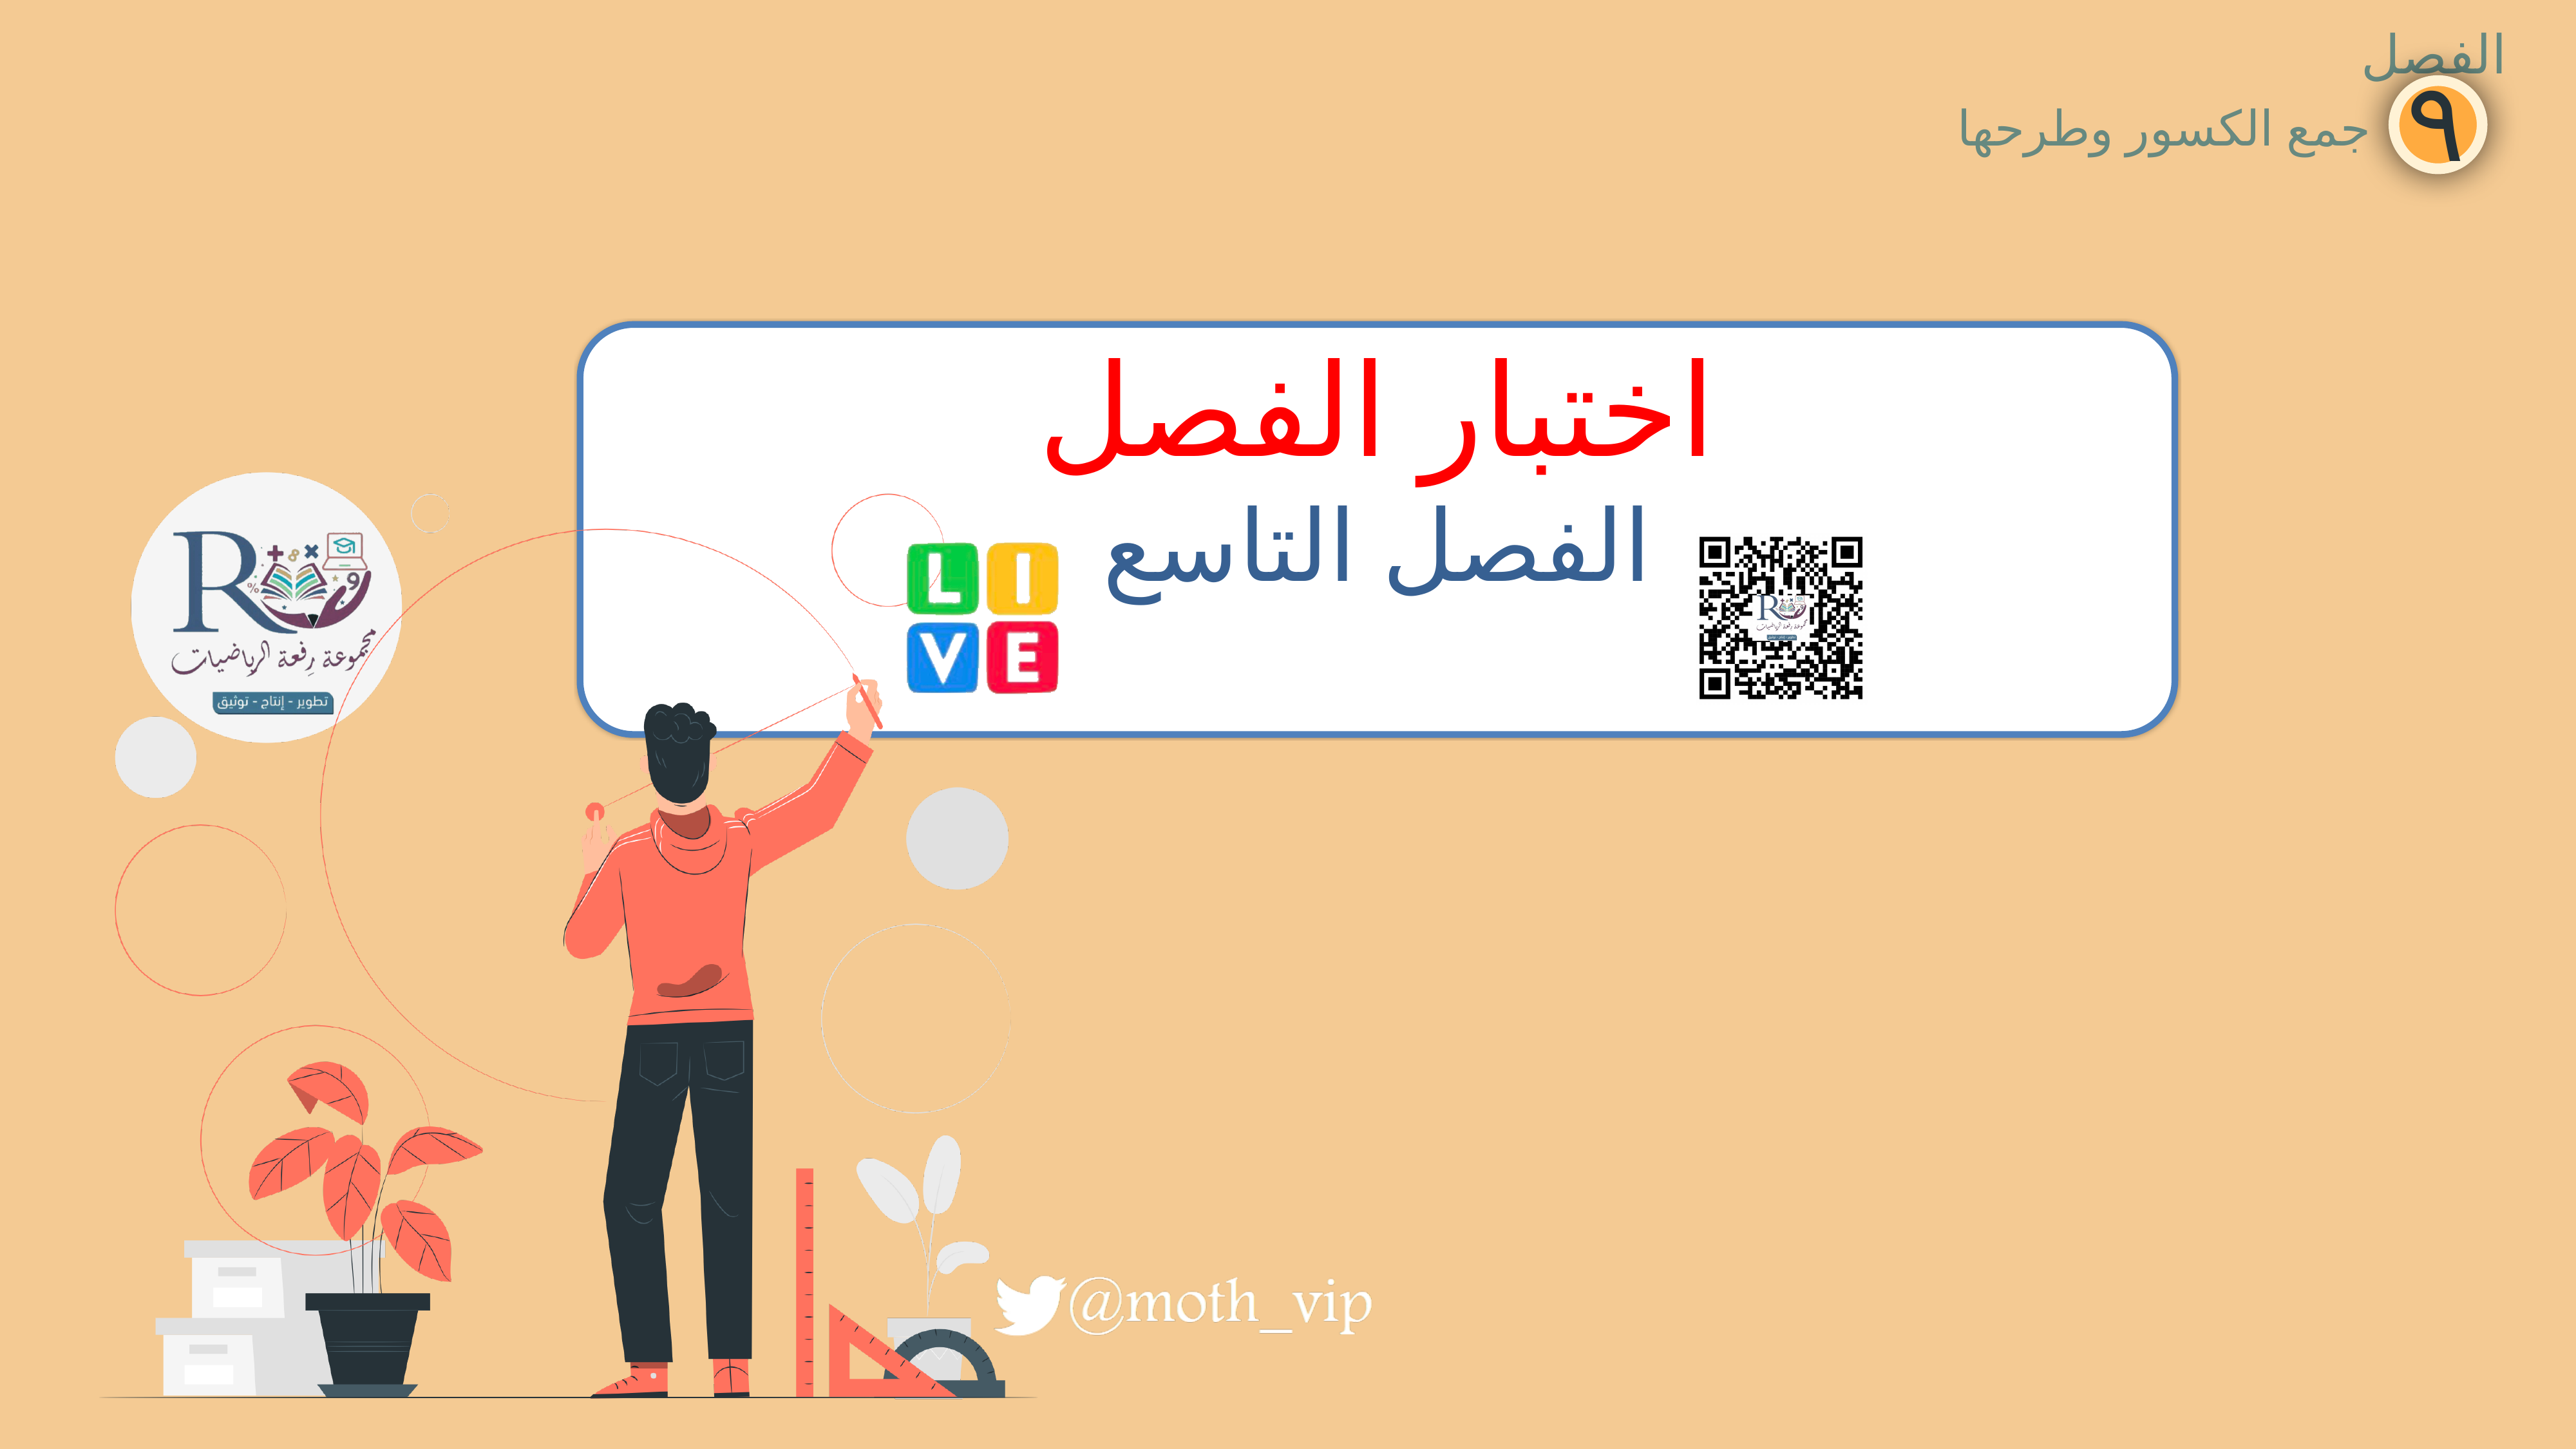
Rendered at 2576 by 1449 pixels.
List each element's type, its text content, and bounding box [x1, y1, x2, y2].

picture [42, 415, 1439, 1449]
picture [1696, 533, 1868, 705]
text_box [1079, 324, 2175, 735]
text_box [580, 324, 829, 412]
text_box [1931, 0, 2576, 207]
text_box اختبار الفصل الفصل التاسع [829, 321, 1926, 608]
